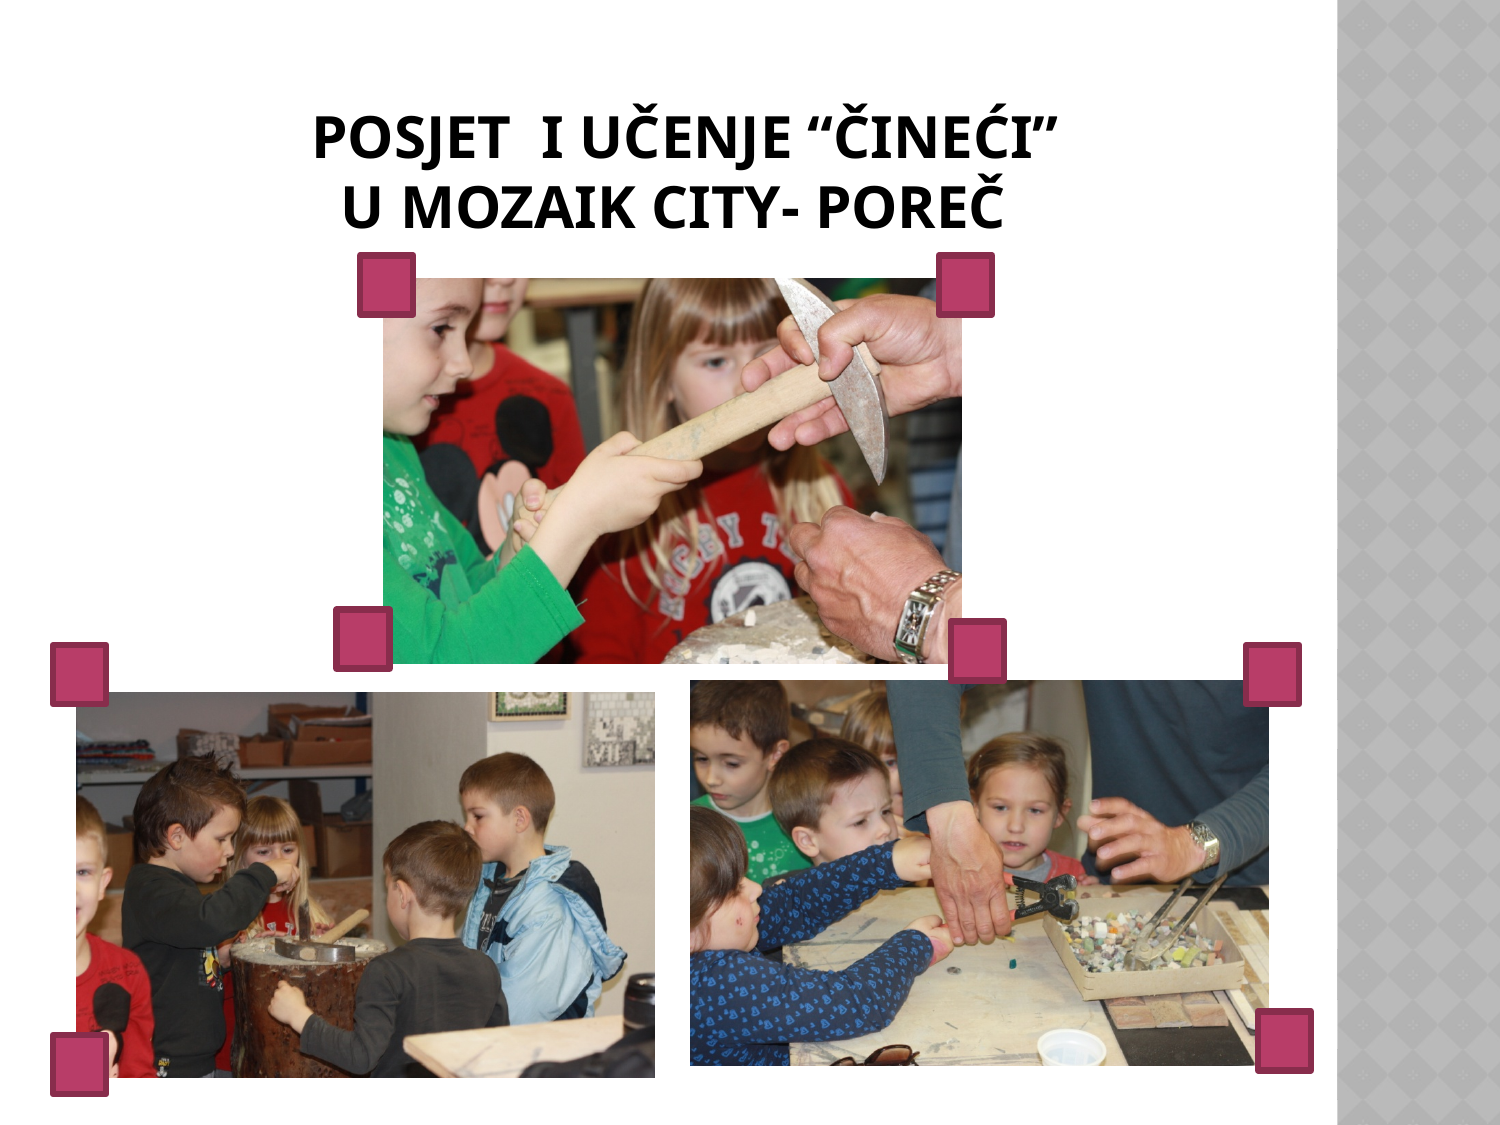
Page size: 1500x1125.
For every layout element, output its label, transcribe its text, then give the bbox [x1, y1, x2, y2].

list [690, 680, 1269, 1067]
text_box [1243, 642, 1302, 707]
title Posjet i učenje “čineći” u MOZAIK CITY- POREČ [75, 52, 1263, 240]
text_box [948, 618, 1007, 678]
text_box [333, 606, 379, 672]
text_box [50, 642, 109, 707]
text_box [936, 252, 995, 318]
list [383, 278, 962, 665]
text_box [357, 252, 416, 318]
picture [76, 691, 656, 1079]
text_box [50, 1032, 109, 1097]
text_box [1272, 1008, 1314, 1074]
